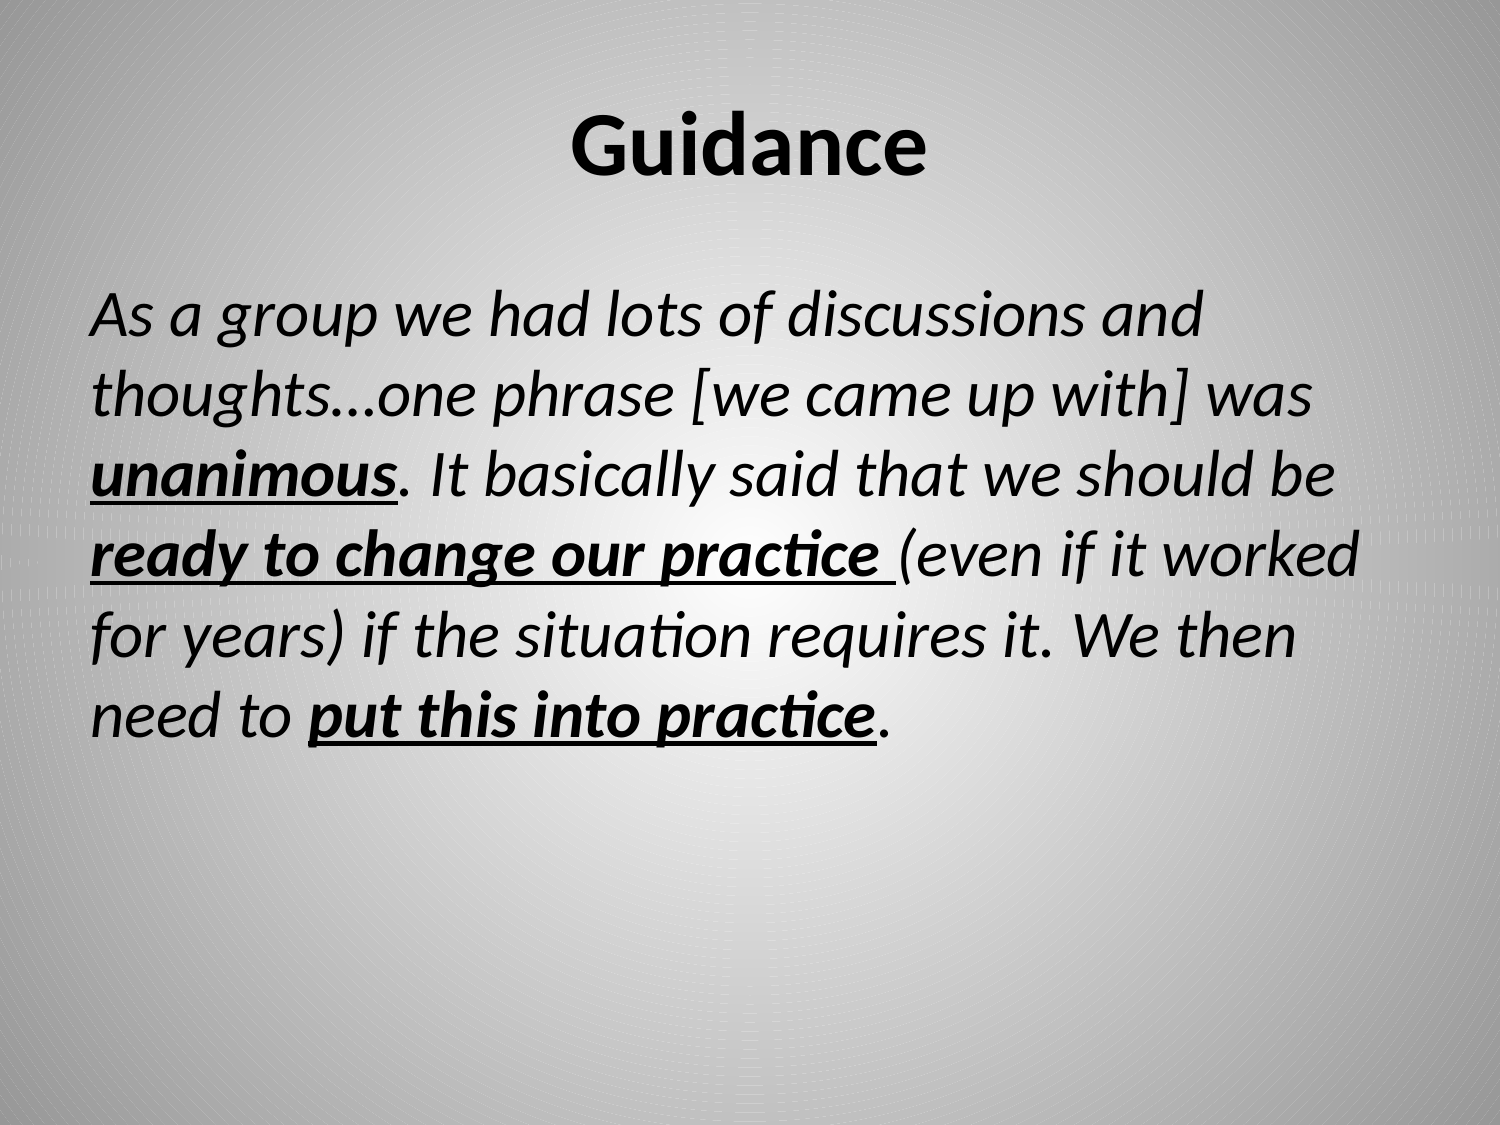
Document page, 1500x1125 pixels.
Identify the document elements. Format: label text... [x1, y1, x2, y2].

title Guidance [75, 45, 1425, 233]
list As a group we had lots of discussions and thoughts…one phrase [we came up with] was unanimous. It basically said that we should be ready to change our practice (even if it worked for years) if the situation requires it. We then need to put this into practice. [75, 262, 1425, 1005]
